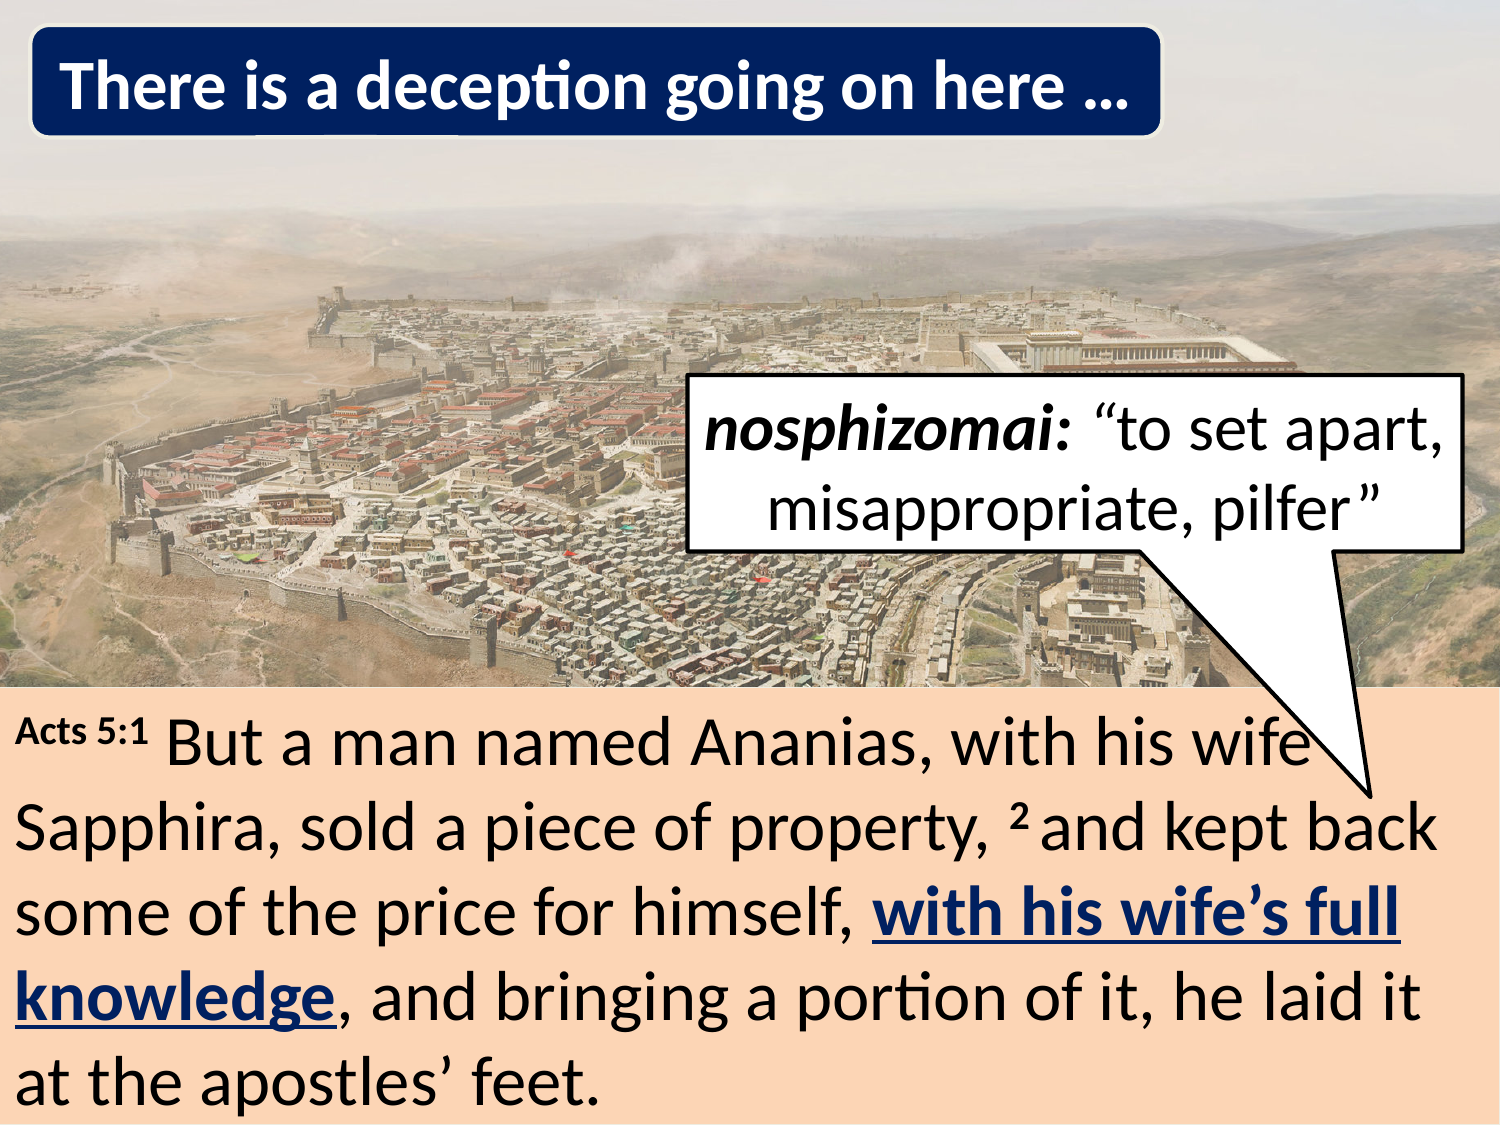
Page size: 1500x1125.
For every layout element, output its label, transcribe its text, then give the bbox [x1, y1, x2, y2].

text_box Acts 5:1 But a man named Ananias, with his wife Sapphira, sold a piece of property, 2 and kept back some of the price for himself, with his wife’s full knowledge, and bringing a portion of it, he laid it at the apostles’ feet. [0, 970, 1500, 1125]
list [0, 0, 1500, 962]
